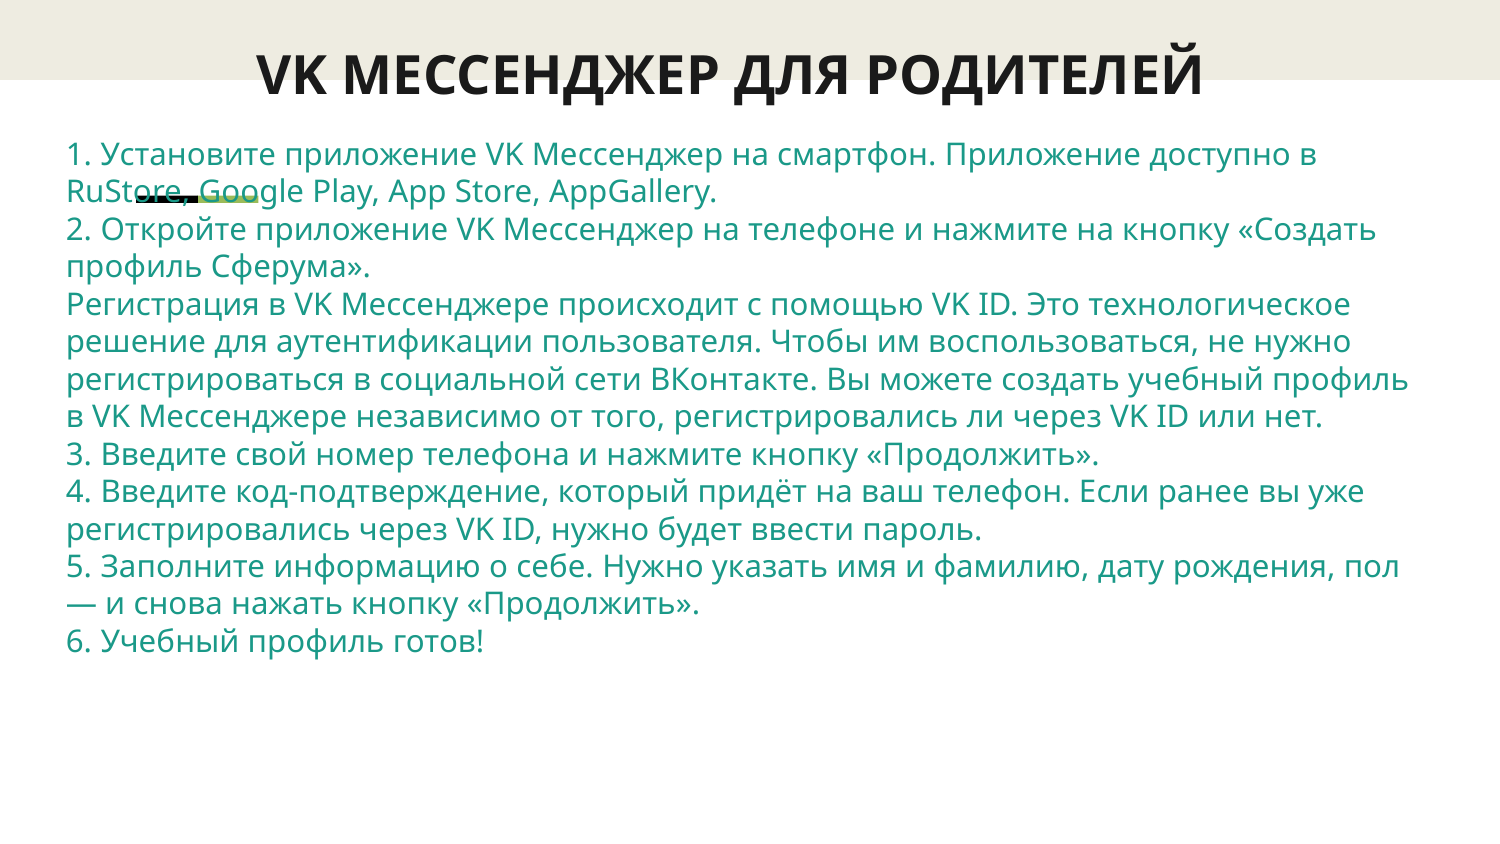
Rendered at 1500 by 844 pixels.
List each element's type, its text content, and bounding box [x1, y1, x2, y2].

text_box VK МЕССЕНДЖЕР ДЛЯ РОДИТЕЛЕЙ [39, 25, 1438, 120]
text_box 1️. Установите приложение VK Мессенджер на смартфон. Приложение доступно в RuStore, Google Play, App Store, AppGallery. 2️. Откройте приложение VK Мессенджер на телефоне и нажмите на кнопку «Создать профиль Сферума». Регистрация в VK Мессенджере происходит с помощью VK ID. Это технологическое решение для аутентификации пользователя. Чтобы им воспользоваться, не нужно регистрироваться в социальной сети ВКонтакте. Вы можете создать учебный профиль в VK Мессенджере независимо от того, регистрировались ли через VK ID или нет. 3️. Введите свой номер телефона и нажмите кнопку «Продолжить». 4️. Введите код-подтверждение, который придёт на ваш телефон. Если ранее вы уже регистрировались через VK ID, нужно будет ввести пароль. 5️. Заполните информацию о себе. Нужно указать имя и фамилию, дату рождения, пол — и снова нажать кнопку «Продолжить». 6️. Учебный профиль готов! [51, 119, 1449, 805]
